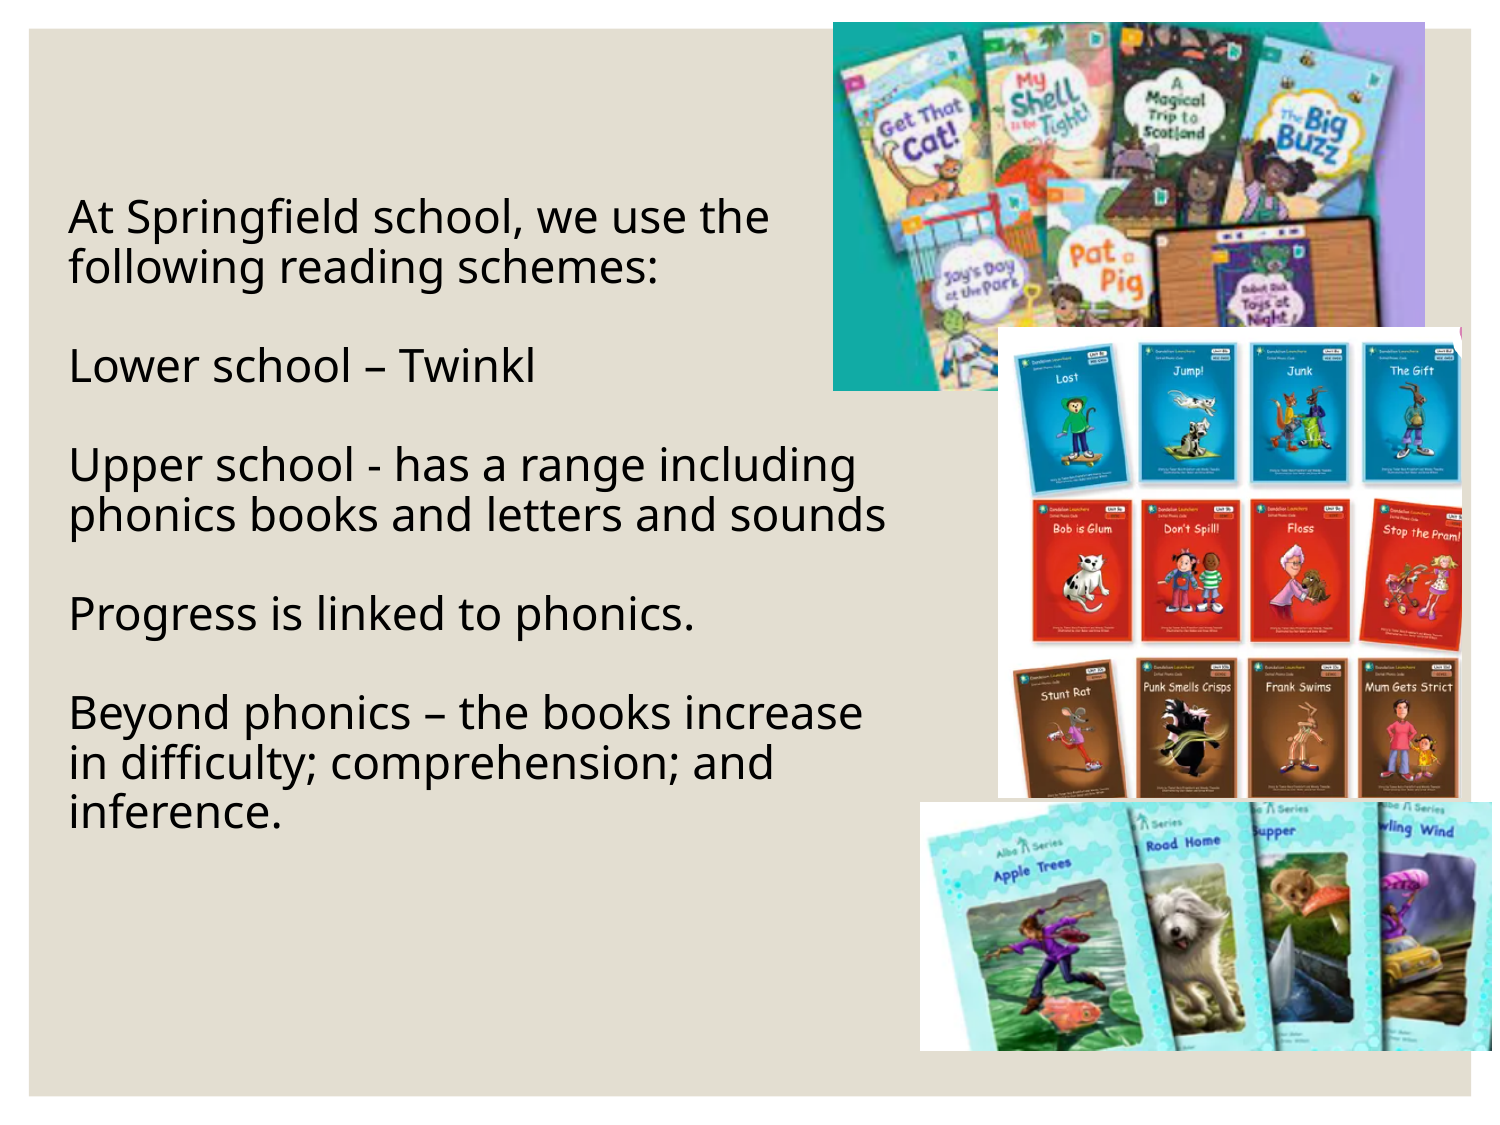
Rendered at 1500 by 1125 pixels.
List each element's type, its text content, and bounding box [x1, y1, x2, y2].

title At Springfield school, we use the following reading schemes: Lower school – Twinkl Upper school - has a range including phonics books and letters and sounds Progress is linked to phonics. Beyond phonics – the books increase in difficulty; comprehension; and inference. [53, 184, 921, 904]
picture [833, 22, 1462, 798]
picture [920, 802, 1492, 1051]
